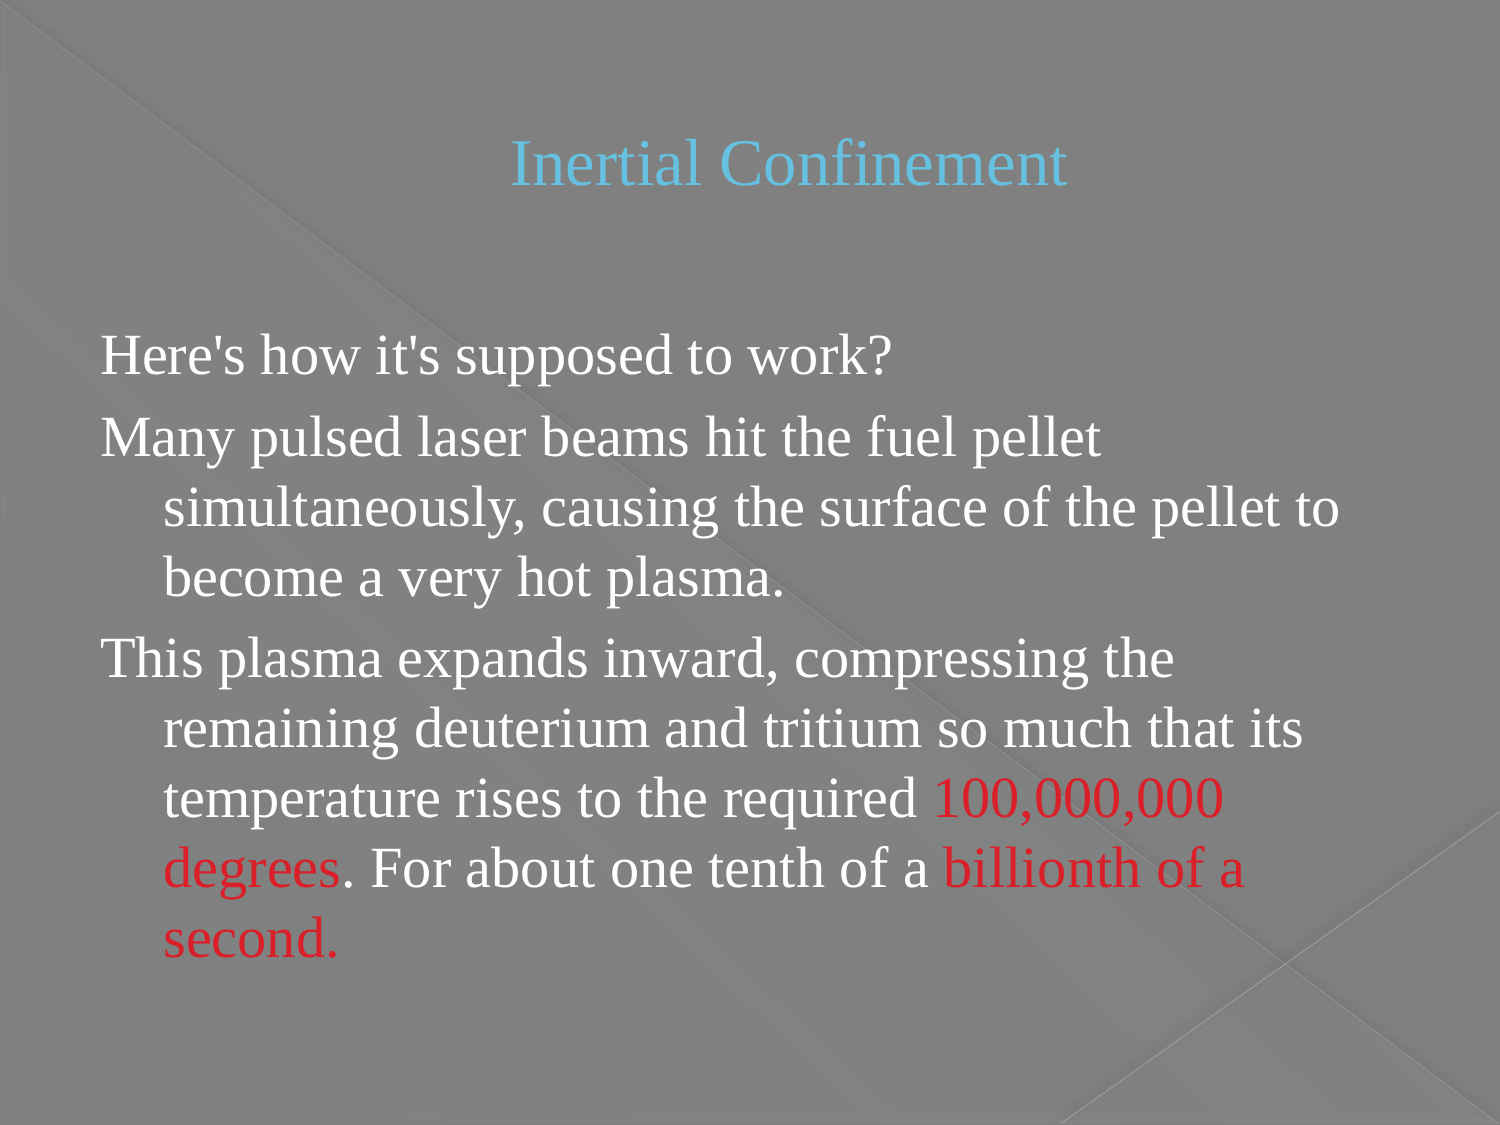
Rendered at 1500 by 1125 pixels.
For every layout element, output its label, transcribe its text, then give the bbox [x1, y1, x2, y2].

list Here's how it's supposed to work? Many pulsed laser beams hit the fuel pellet simultaneously, causing the surface of the pellet to become a very hot plasma. This plasma expands inward, compressing the remaining deuterium and tritium so much that its temperature rises to the required 100,000,000 degrees. For about one tenth of a billionth of a second. [75, 308, 1425, 1059]
title Inertial Confinement [75, 43, 1425, 274]
